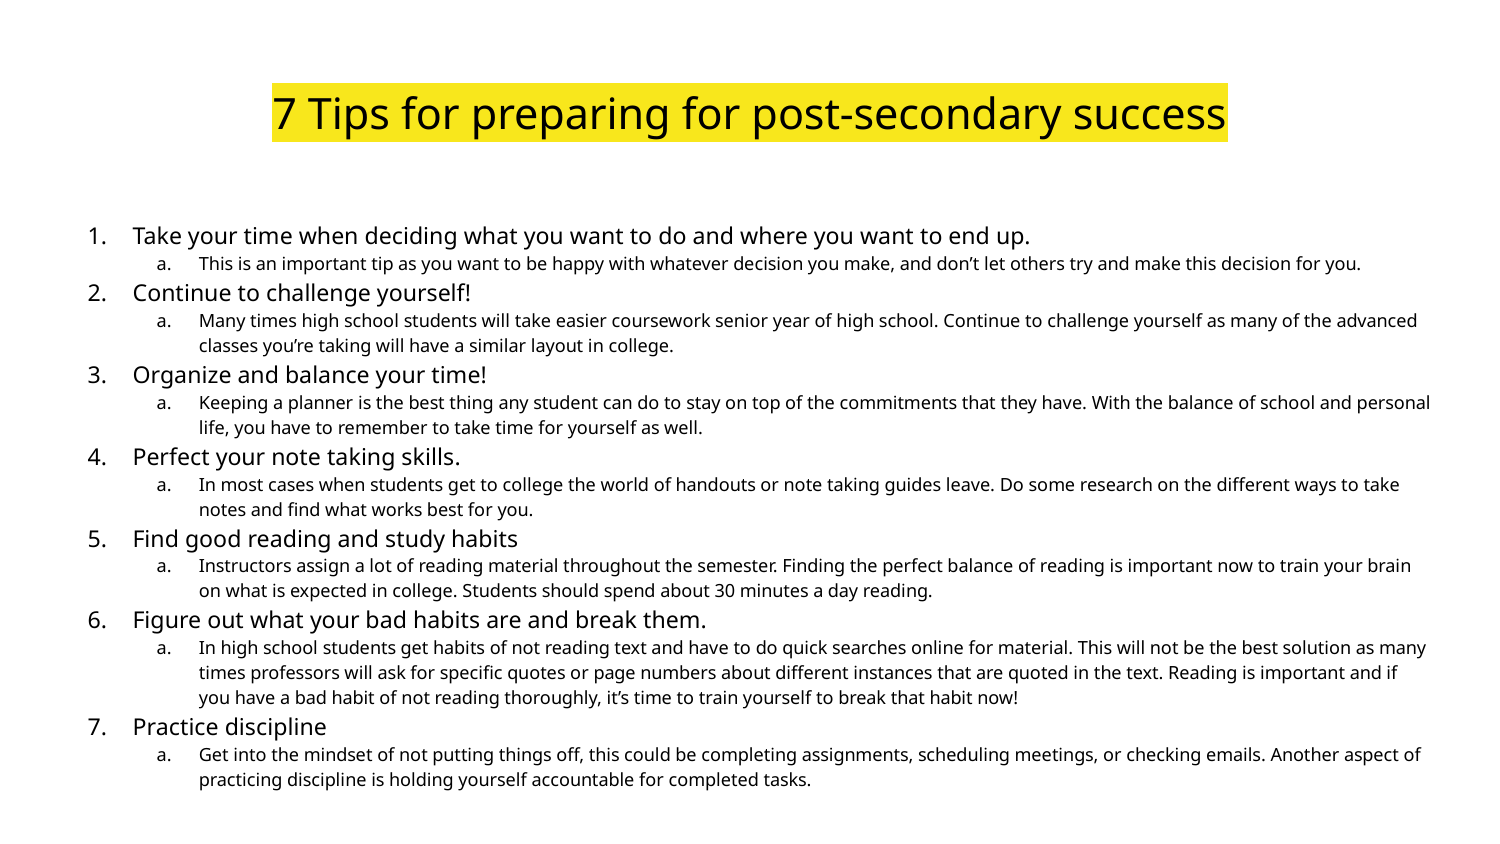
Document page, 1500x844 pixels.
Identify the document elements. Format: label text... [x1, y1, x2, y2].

title 7 Tips for preparing for post-secondary success [238, 71, 1262, 166]
list Take your time when deciding what you want to do and where you want to end up. This is an important tip as you want to be happy with whatever decision you make, and don’t let others try and make this decision for you. Continue to challenge yourself! Many times high school students will take easier coursework senior year of high school. Continue to challenge yourself as many of the advanced classes you’re taking will have a similar layout in college. Organize and balance your time! Keeping a planner is the best thing any student can do to stay on top of the commitments that they have. With the balance of school and personal life, you have to remember to take time for yourself as well. Perfect your note taking skills. In most cases when students get to college the world of handouts or note taking guides leave. Do some research on the different ways to take notes and find what works best for you. Find good reading and study habits Instructors assign a lot of reading material throughout the semester. Finding the perfect balance of reading is important now to train your brain on what is expected in college. Students should spend about 30 minutes a day reading. Figure out what your bad habits are and break them. In high school students get habits of not reading text and have to do quick searches online for material. This will not be the best solution as many times professors will ask for specific quotes or page numbers about different instances that are quoted in the text. Reading is important and if you have a bad habit of not reading thoroughly, it’s time to train yourself to break that habit now! Practice discipline Get into the mindset of not putting things off, this could be completing assignments, scheduling meetings, or checking emails. Another aspect of practicing discipline is holding yourself accountable for completed tasks. [51, 202, 1449, 810]
